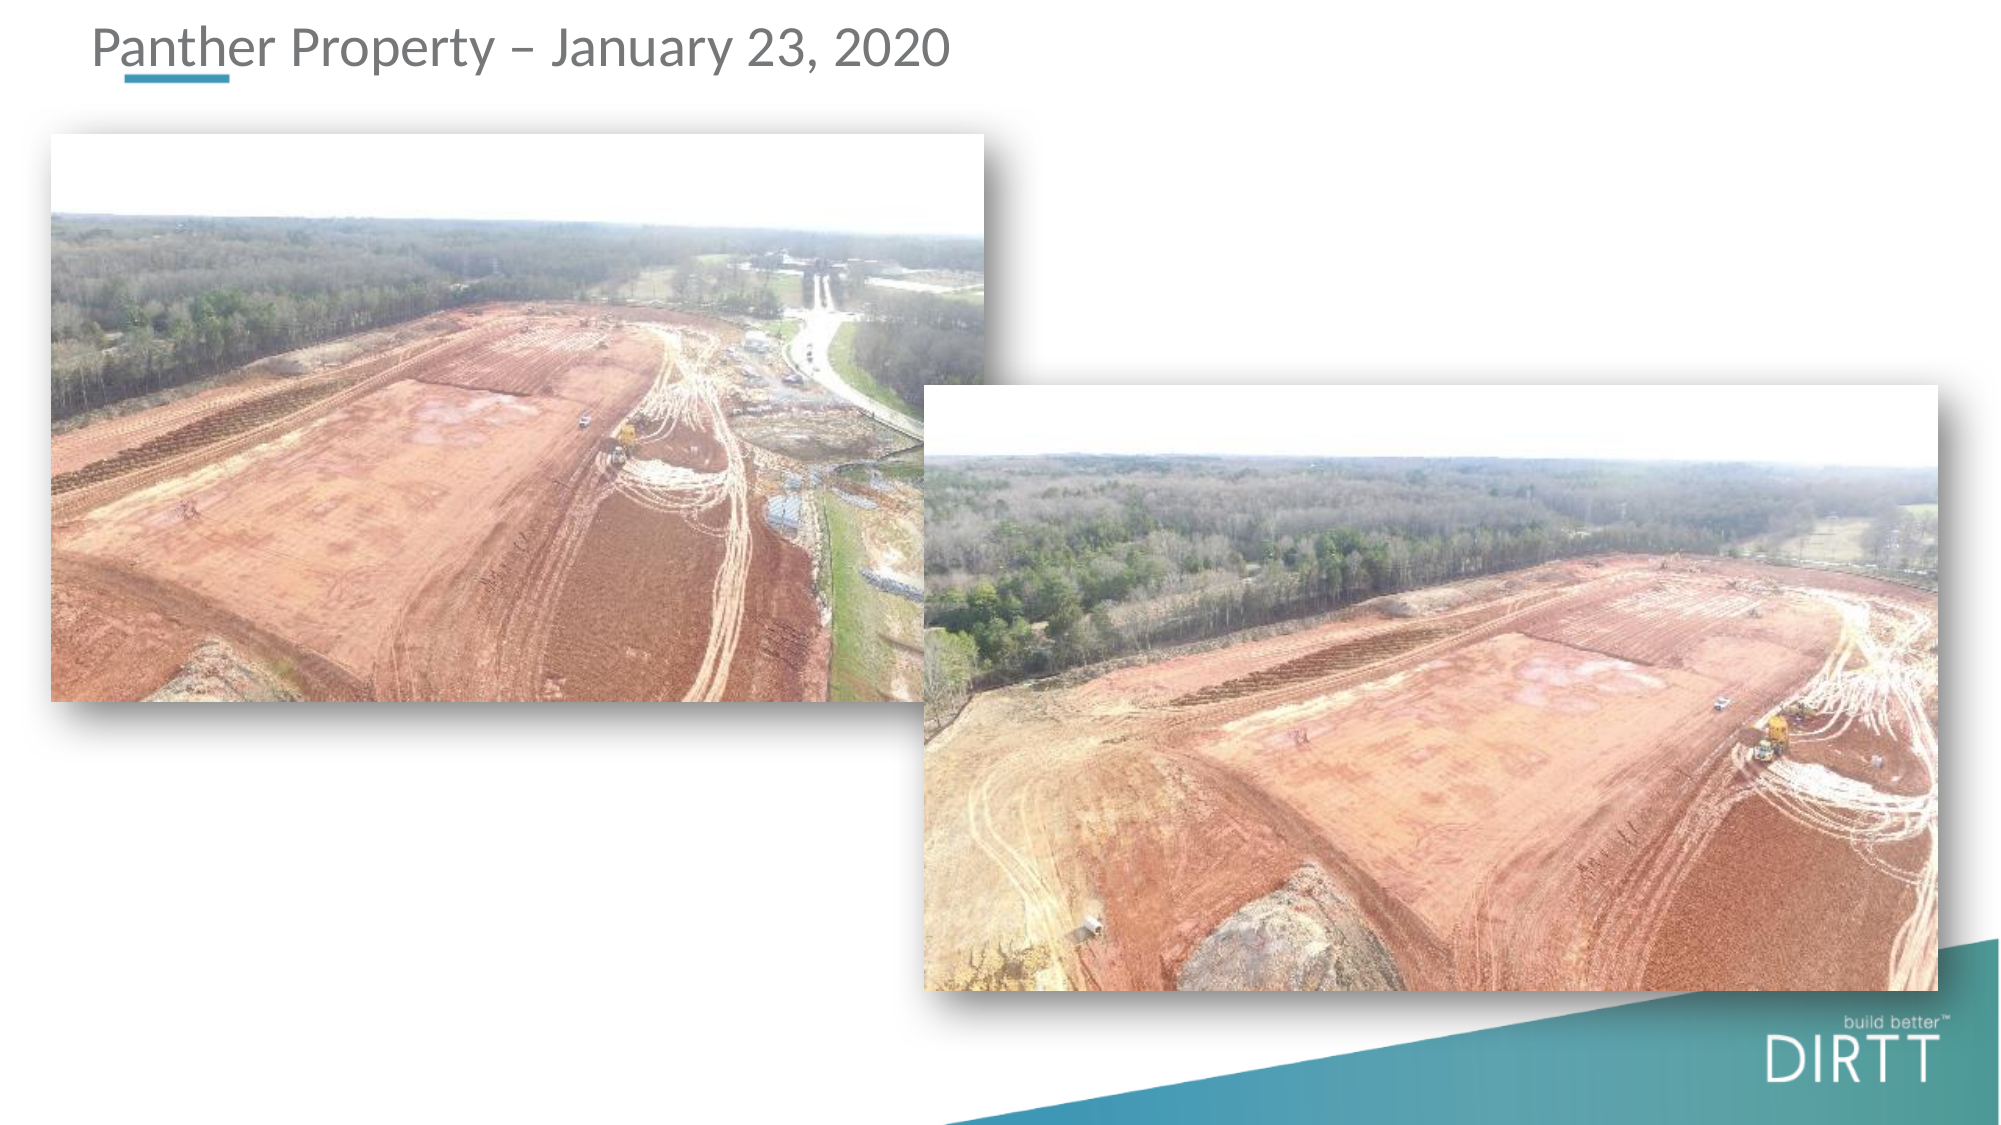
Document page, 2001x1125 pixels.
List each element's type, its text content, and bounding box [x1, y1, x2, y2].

picture [0, 0, 2000, 1125]
title Panther Property – January 23, 2020 [90, 8, 1971, 80]
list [51, 134, 984, 702]
